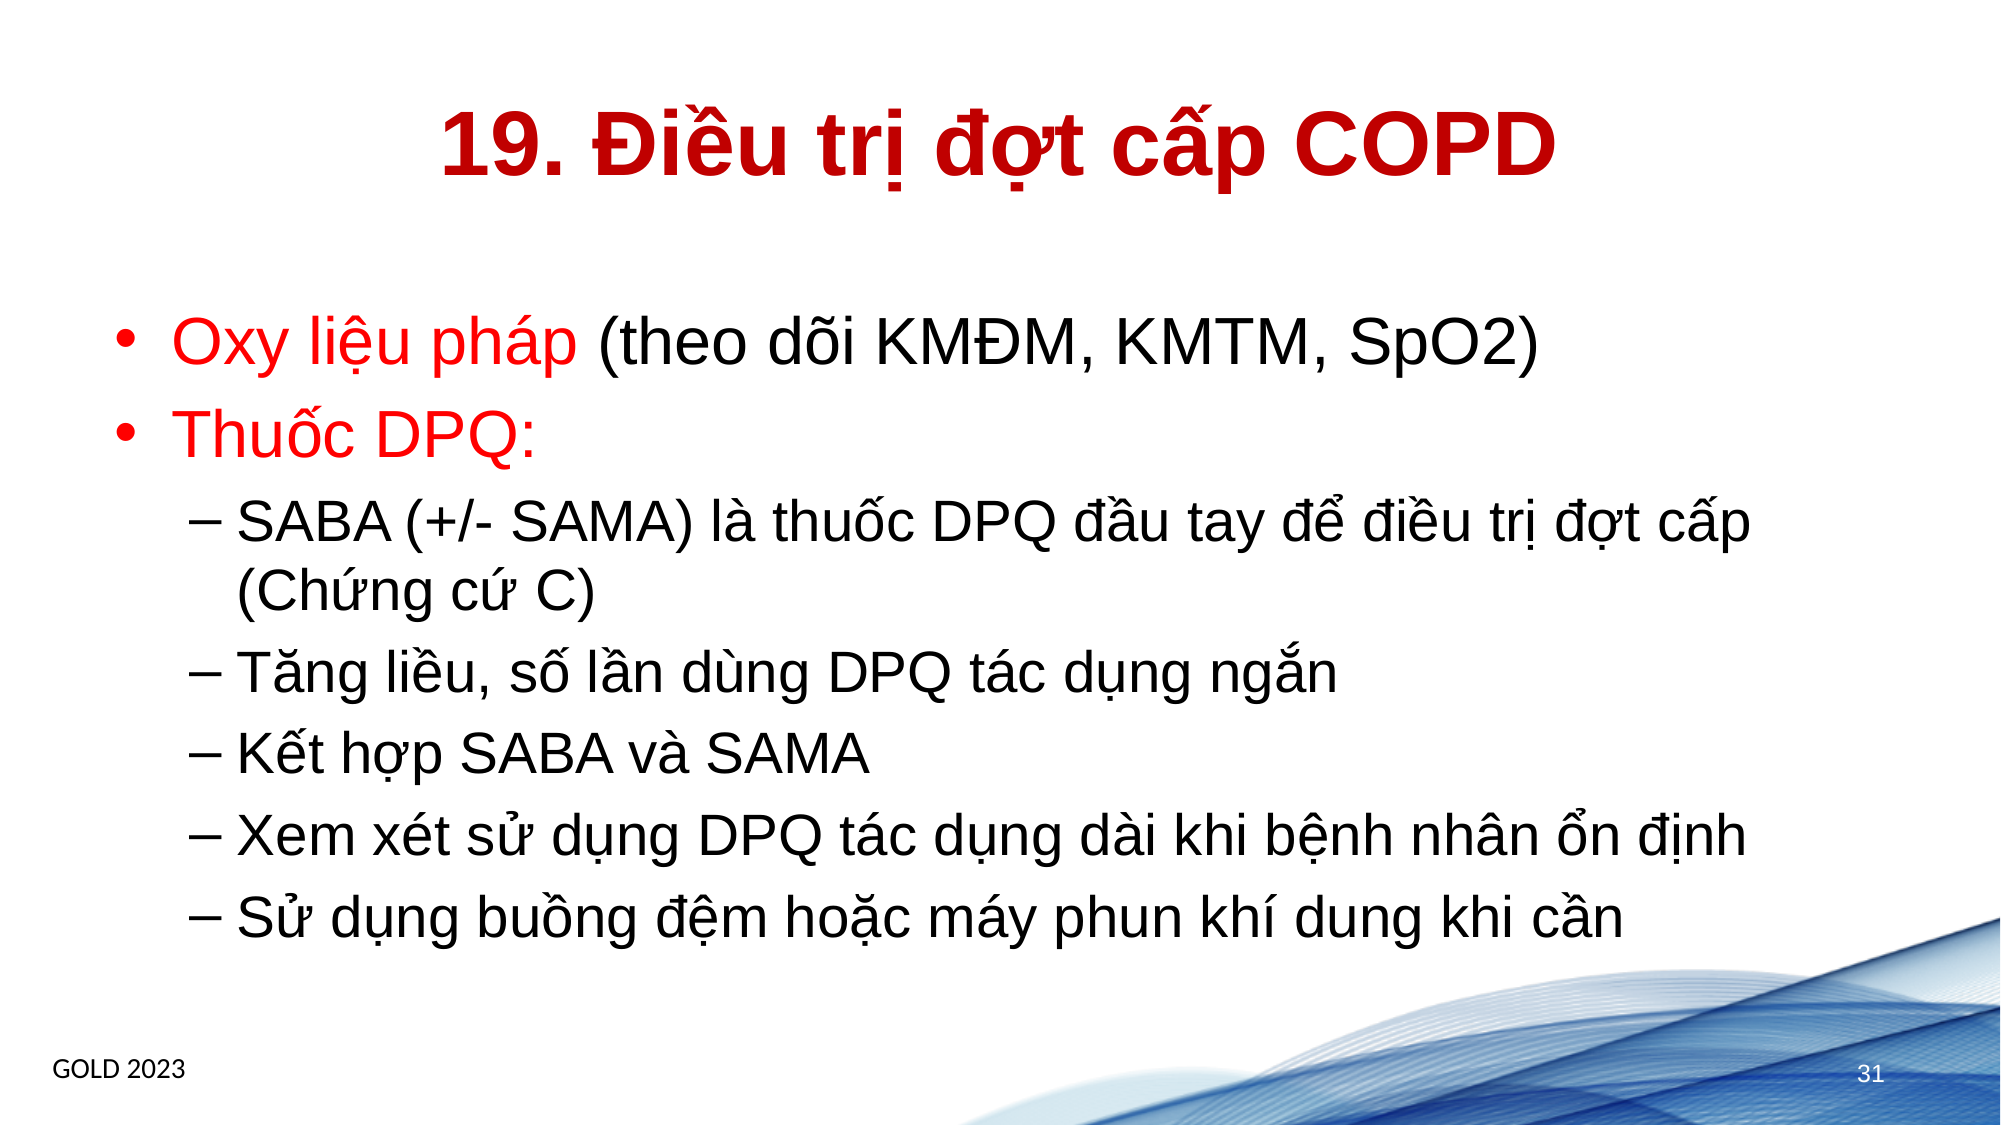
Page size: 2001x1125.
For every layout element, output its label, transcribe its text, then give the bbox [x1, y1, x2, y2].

title 19. Điều trị đợt cấp COPD [99, 45, 1900, 233]
text_box GOLD 2023 [37, 1041, 613, 1092]
list Oxy liệu pháp (theo dõi KMĐM, KMTM, SpO2) Thuốc DPQ: SABA (+/- SAMA) là thuốc DPQ đầu tay để điều trị đợt cấp (Chứng cứ C) Tăng liều, số lần dùng DPQ tác dụng ngắn Kết hợp SABA và SAMA Xem xét sử dụng DPQ tác dụng dài khi bệnh nhân ổn định Sử dụng buồng đệm hoặc máy phun khí dung khi cần [99, 290, 1900, 1005]
picture [3, 915, 1999, 1125]
slide_number 31 [1433, 1042, 1900, 1103]
